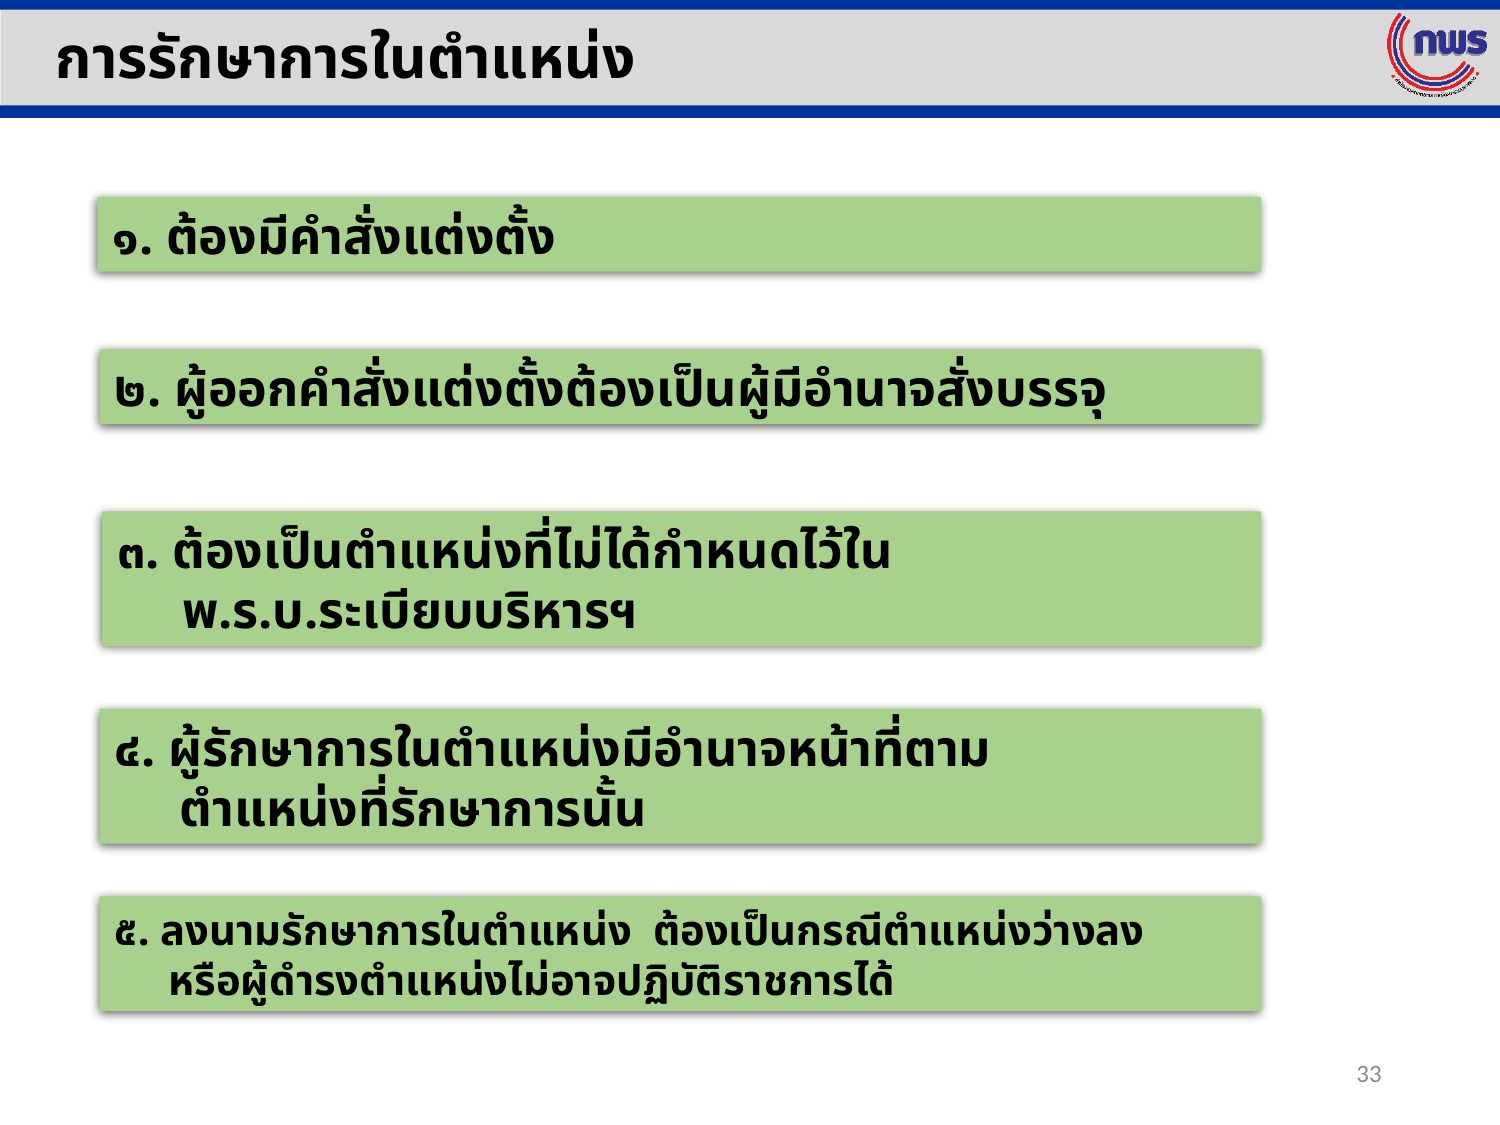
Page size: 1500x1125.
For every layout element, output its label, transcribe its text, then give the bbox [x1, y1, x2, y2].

text_box ๓. ต้องเป็นตำแหน่งที่ไม่ได้กำหนดไว้ใน พ.ร.บ.ระเบียบบริหารฯ [102, 511, 1262, 647]
text_box ๑. ต้องมีคำสั่งแต่งตั้ง [97, 196, 1262, 272]
text_box ๔. ผู้รักษาการในตำแหน่งมีอำนาจหน้าที่ตาม ตำแหน่งที่รักษาการนั้น [99, 708, 1262, 844]
text_box การรักษาการในตำแหน่ง [40, 13, 1384, 99]
text_box ๕. ลงนามรักษาการในตำแหน่ง ต้องเป็นกรณีตำแหน่งว่างลง หรือผู้ดำรงตำแหน่งไม่อาจปฏิบัติราชการได้ [99, 896, 1262, 1012]
picture [1387, 13, 1487, 97]
slide_number 33 [1059, 1042, 1397, 1103]
text_box ๒. ผู้ออกคำสั่งแต่งตั้งต้องเป็นผู้มีอำนาจสั่งบรรจุ [99, 349, 1262, 425]
